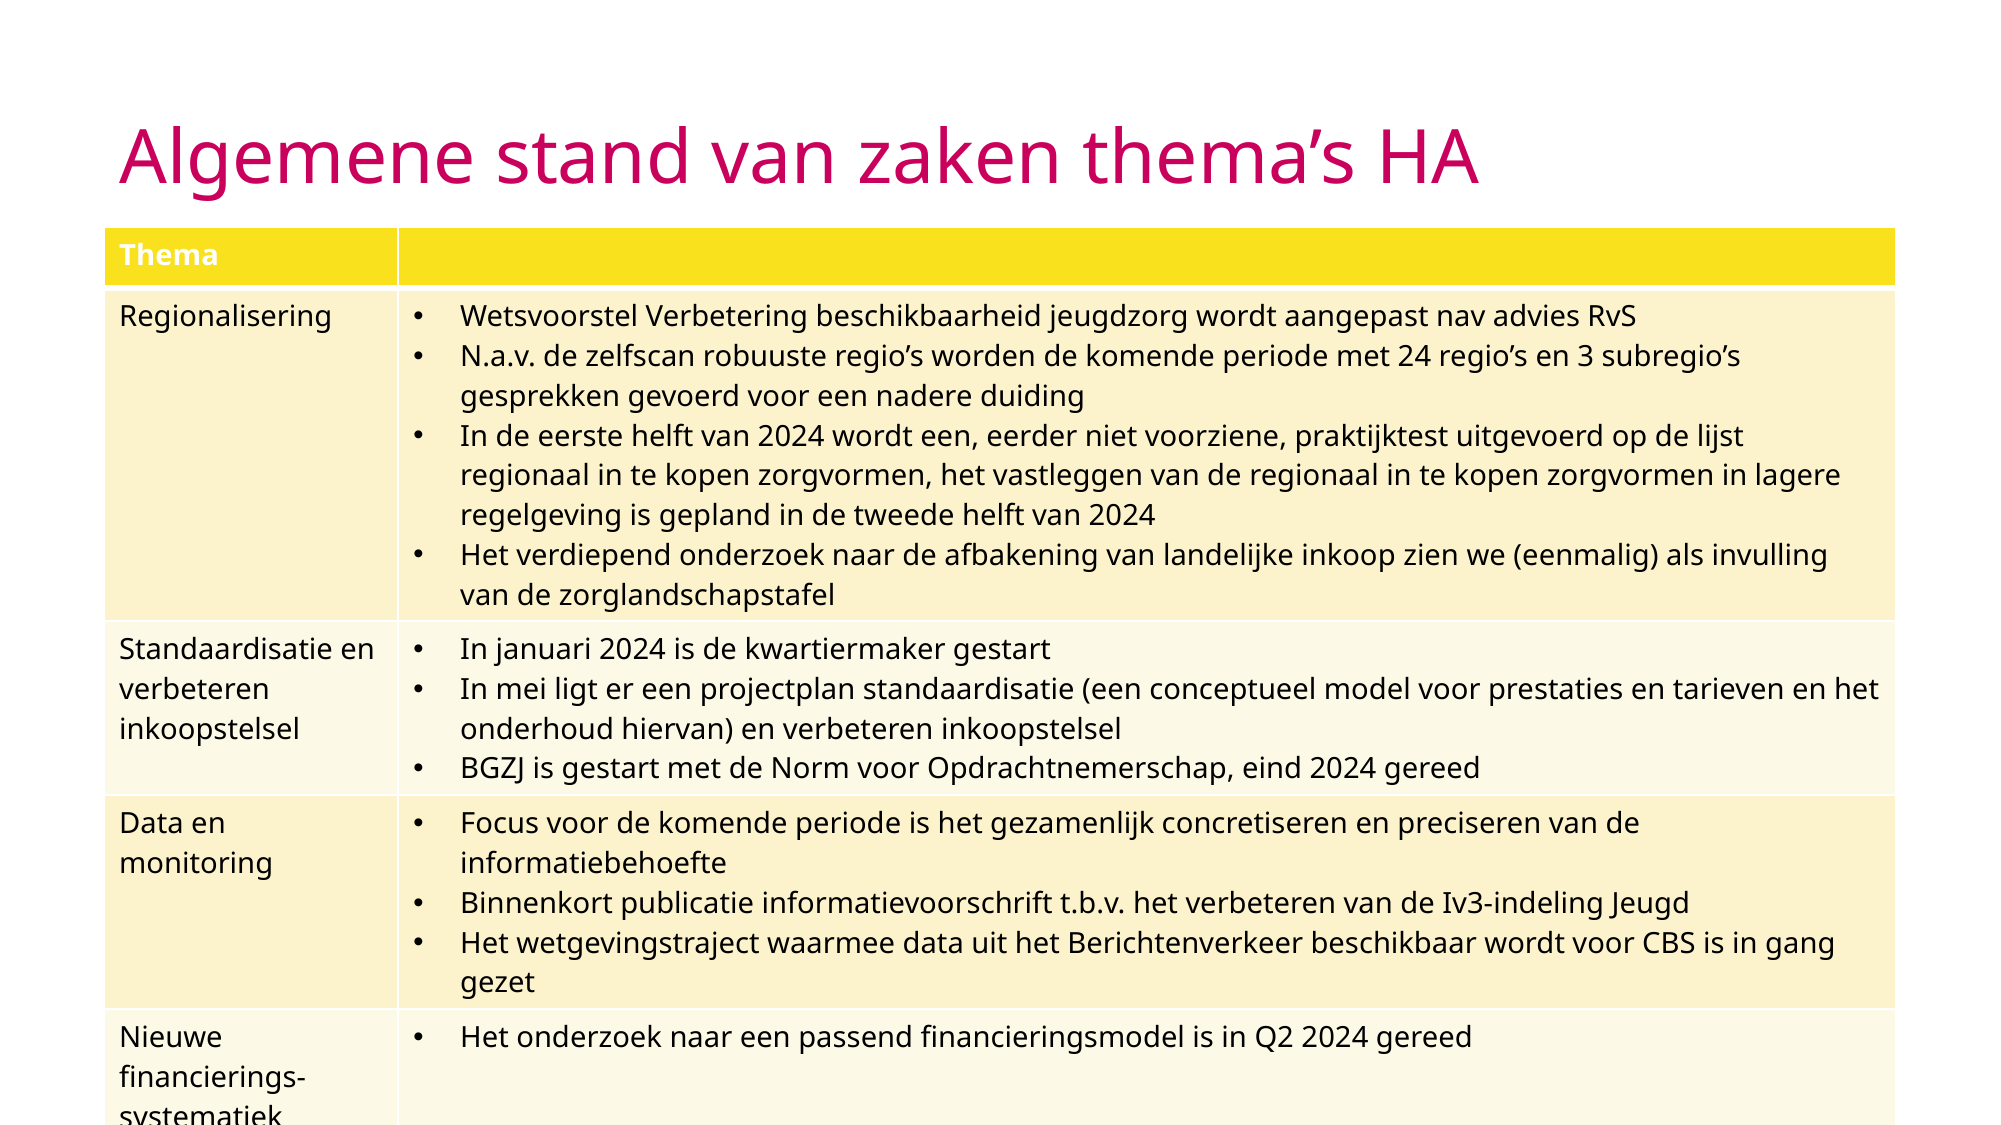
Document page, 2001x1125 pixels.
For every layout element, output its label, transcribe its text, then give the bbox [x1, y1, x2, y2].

table_cell Data en monitoring [105, 796, 397, 1008]
table_cell Nieuwe financierings-systematiek [105, 1010, 397, 1125]
table_cell Focus voor de komende periode is het gezamenlijk concretiseren en preciseren van de informatiebehoefte Binnenkort publicatie informatievoorschrift t.b.v. het verbeteren van de Iv3-indeling Jeugd Het wetgevingstraject waarmee data uit het Berichtenverkeer beschikbaar wordt voor CBS is in gang gezet [399, 796, 1895, 1008]
table_header Thema [105, 228, 397, 285]
title Algemene stand van zaken thema’s HA [104, 51, 1897, 208]
table_cell In januari 2024 is de kwartiermaker gestart In mei ligt er een projectplan standaardisatie (een conceptueel model voor prestaties en tarieven en het onderhoud hiervan) en verbeteren inkoopstelsel BGZJ is gestart met de Norm voor Opdrachtnemerschap, eind 2024 gereed [399, 622, 1895, 794]
table_cell Standaardisatie en verbeteren inkoopstelsel [105, 622, 397, 794]
slide_number 7 [1074, 1020, 1897, 1074]
table_cell Het onderzoek naar een passend financieringsmodel is in Q2 2024 gereed [399, 1010, 1895, 1125]
table_header [399, 228, 1895, 285]
table_cell Wetsvoorstel Verbetering beschikbaarheid jeugdzorg wordt aangepast nav advies RvS N.a.v. de zelfscan robuuste regio’s worden de komende periode met 24 regio’s en 3 subregio’s gesprekken gevoerd voor een nadere duiding In de eerste helft van 2024 wordt een, eerder niet voorziene, praktijktest uitgevoerd op de lijst regionaal in te kopen zorgvormen, het vastleggen van de regionaal in te kopen zorgvormen in lagere regelgeving is gepland in de tweede helft van 2024 Het verdiepend onderzoek naar de afbakening van landelijke inkoop zien we (eenmalig) als invulling van de zorglandschapstafel [399, 291, 1895, 620]
table_cell Regionalisering [105, 291, 397, 620]
